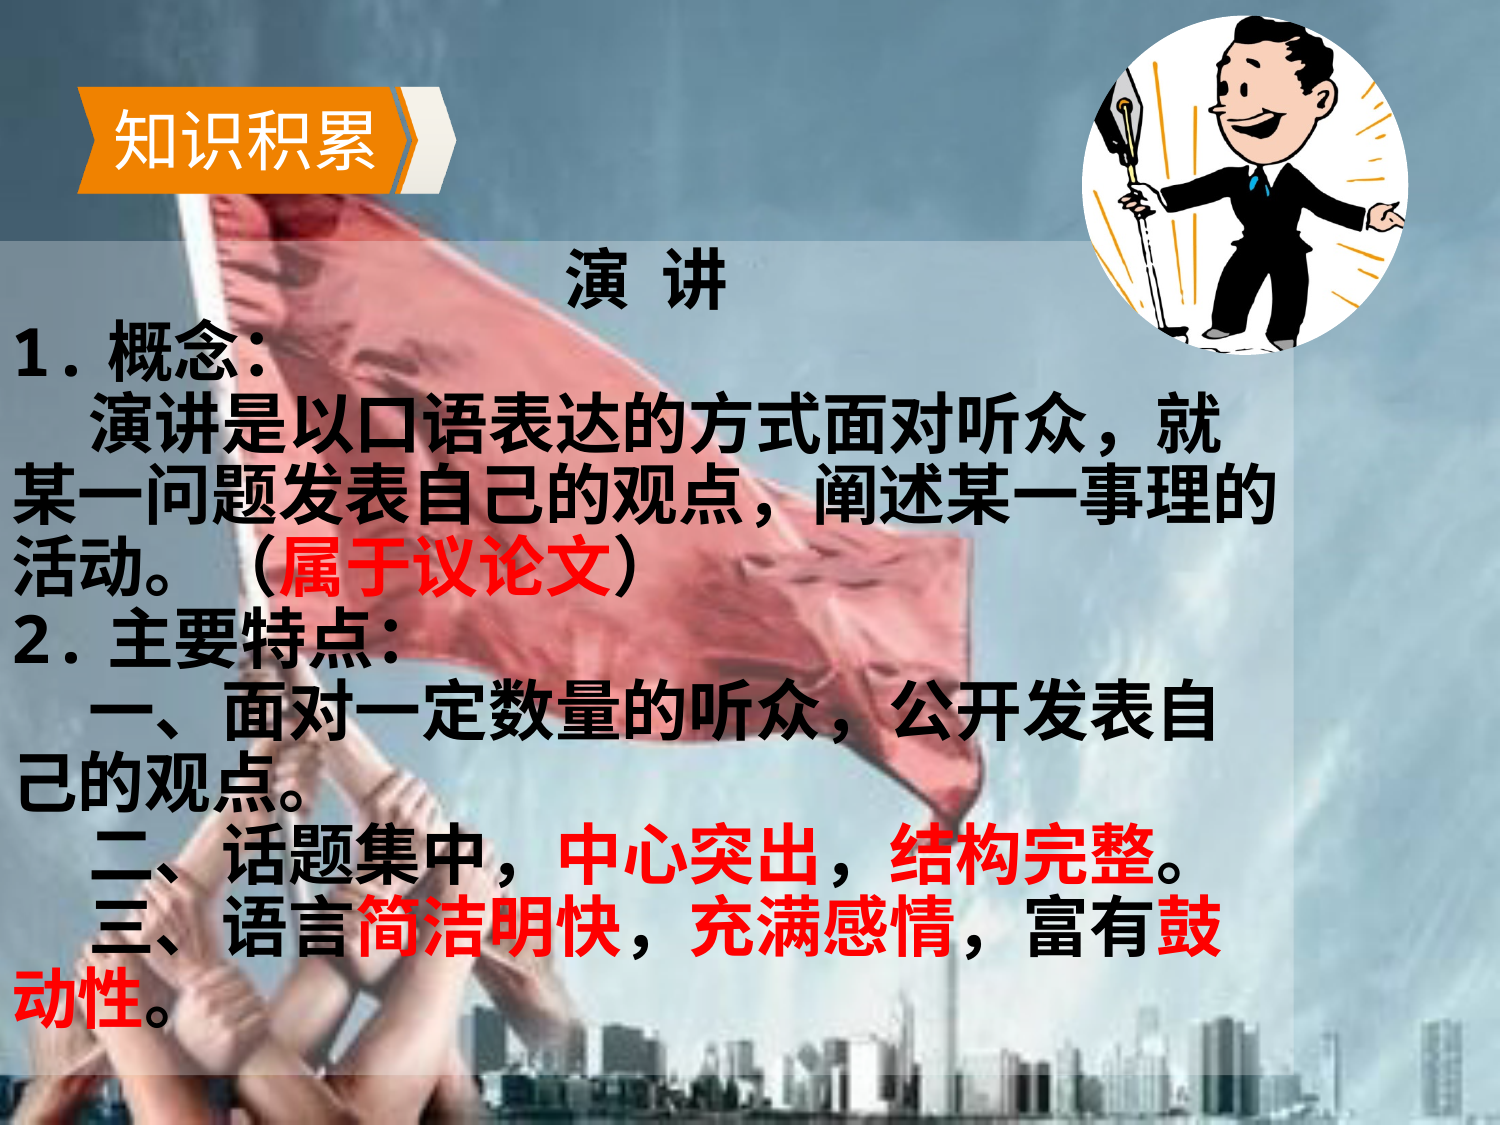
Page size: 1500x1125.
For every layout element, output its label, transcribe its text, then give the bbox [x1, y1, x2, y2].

picture [0, 0, 1500, 1125]
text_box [72, 81, 459, 198]
list 演 讲 1.概念： 演讲是以口语表达的方式面对听众，就某一问题发表自己的观点，阐述某一事理的活动。（属于议论文） 2.主要特点： 一、面对一定数量的听众，公开发表自己的观点。 二、话题集中，中心突出，结构完整。 三、语言简洁明快，充满感情，富有鼓动性。 [0, 241, 1294, 1076]
text_box [52, 128, 435, 209]
